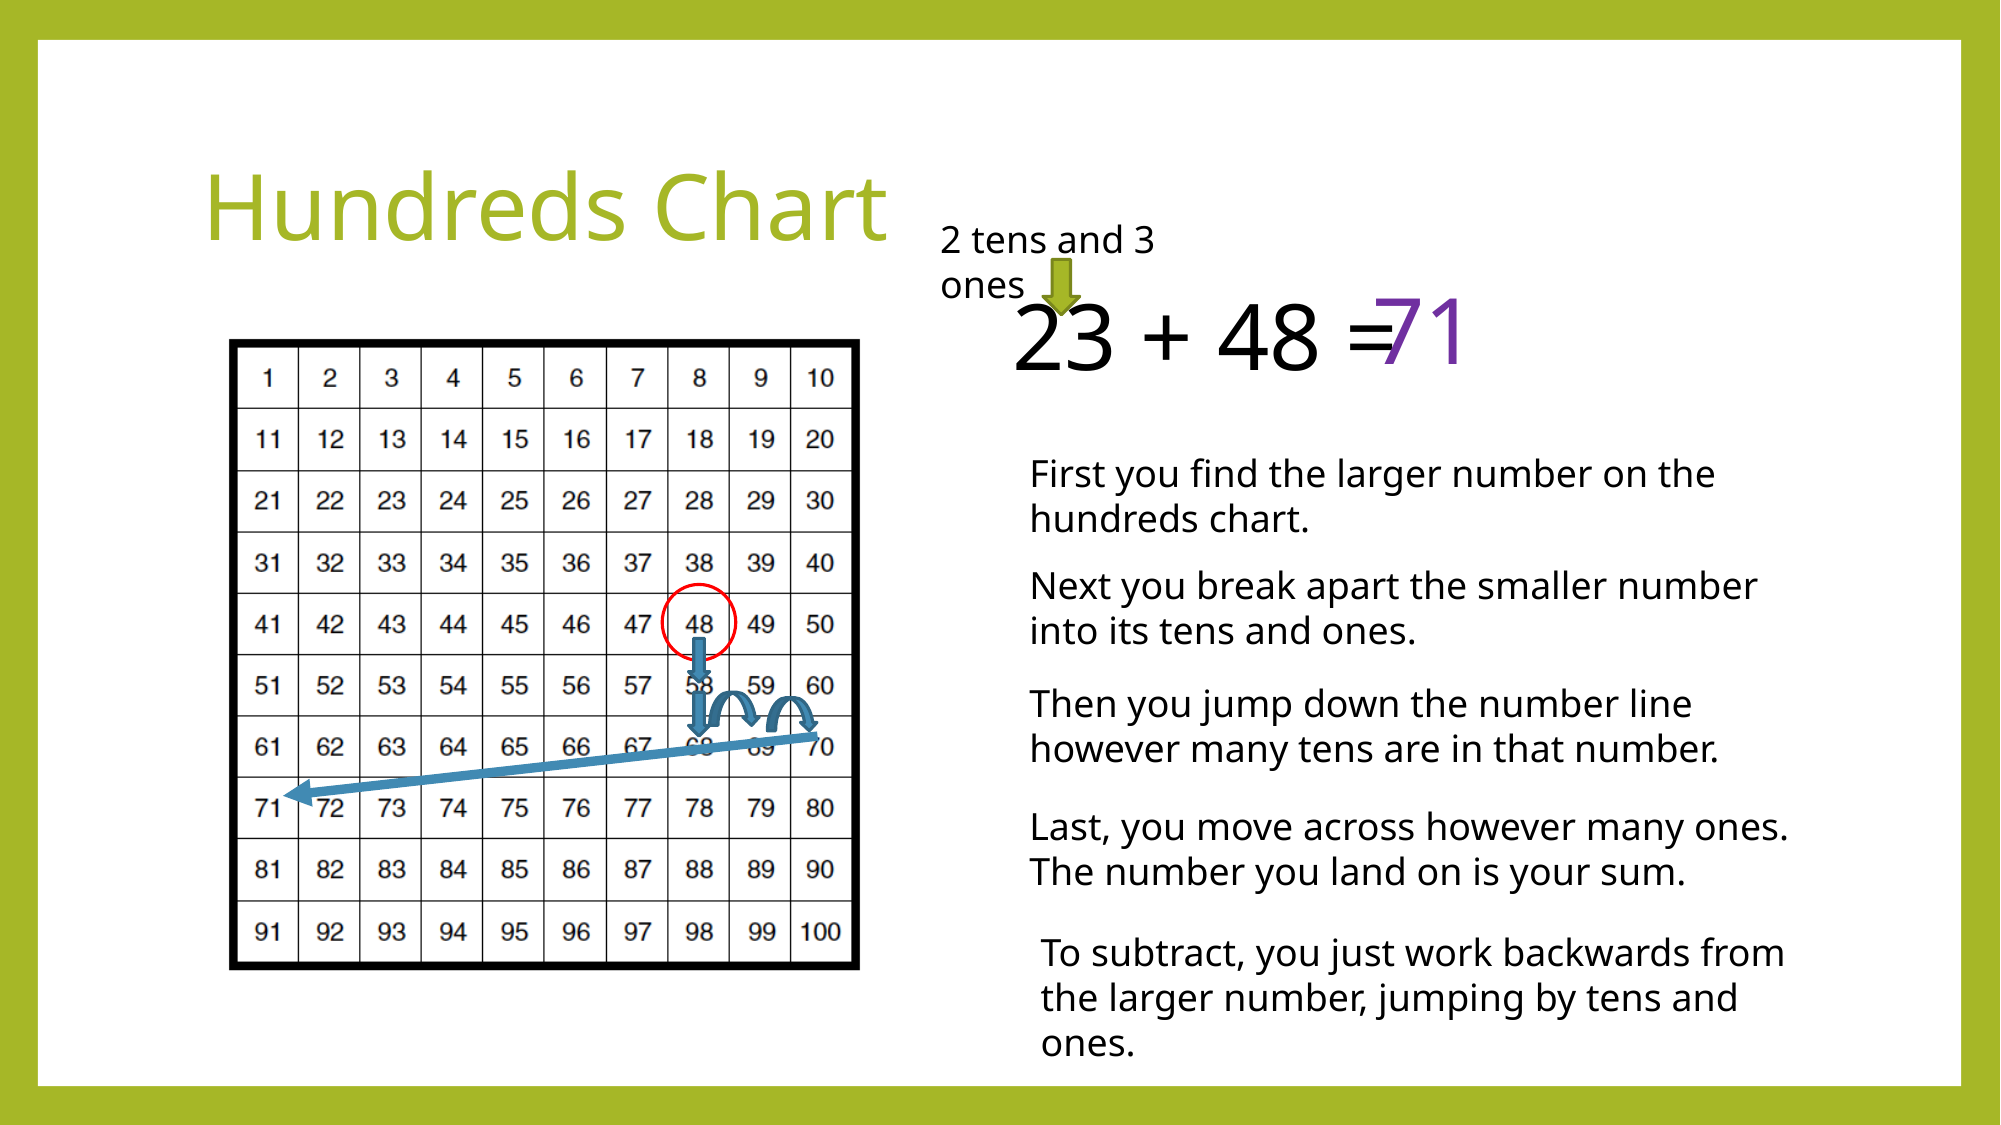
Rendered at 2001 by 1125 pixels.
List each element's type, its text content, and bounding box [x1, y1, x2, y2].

text_box Last, you move across however many ones. The number you land on is your sum. [1014, 795, 1808, 901]
text_box Then you jump down the number line however many tens are in that number. [1014, 672, 1775, 778]
text_box 2 tens and 3 ones [925, 208, 1227, 313]
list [212, 322, 876, 986]
text_box [1041, 257, 1082, 316]
title Hundreds Chart [187, 99, 1808, 323]
text_box First you find the larger number on the hundreds chart. [1014, 442, 1887, 548]
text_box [282, 735, 818, 797]
text_box Next you break apart the smaller number into its tens and ones. [1014, 554, 1829, 659]
text_box 23 + 48 = [997, 271, 1686, 397]
text_box To subtract, you just work backwards from the larger number, jumping by tens and ones. [1025, 921, 1829, 1071]
text_box 71 [1357, 265, 1591, 391]
